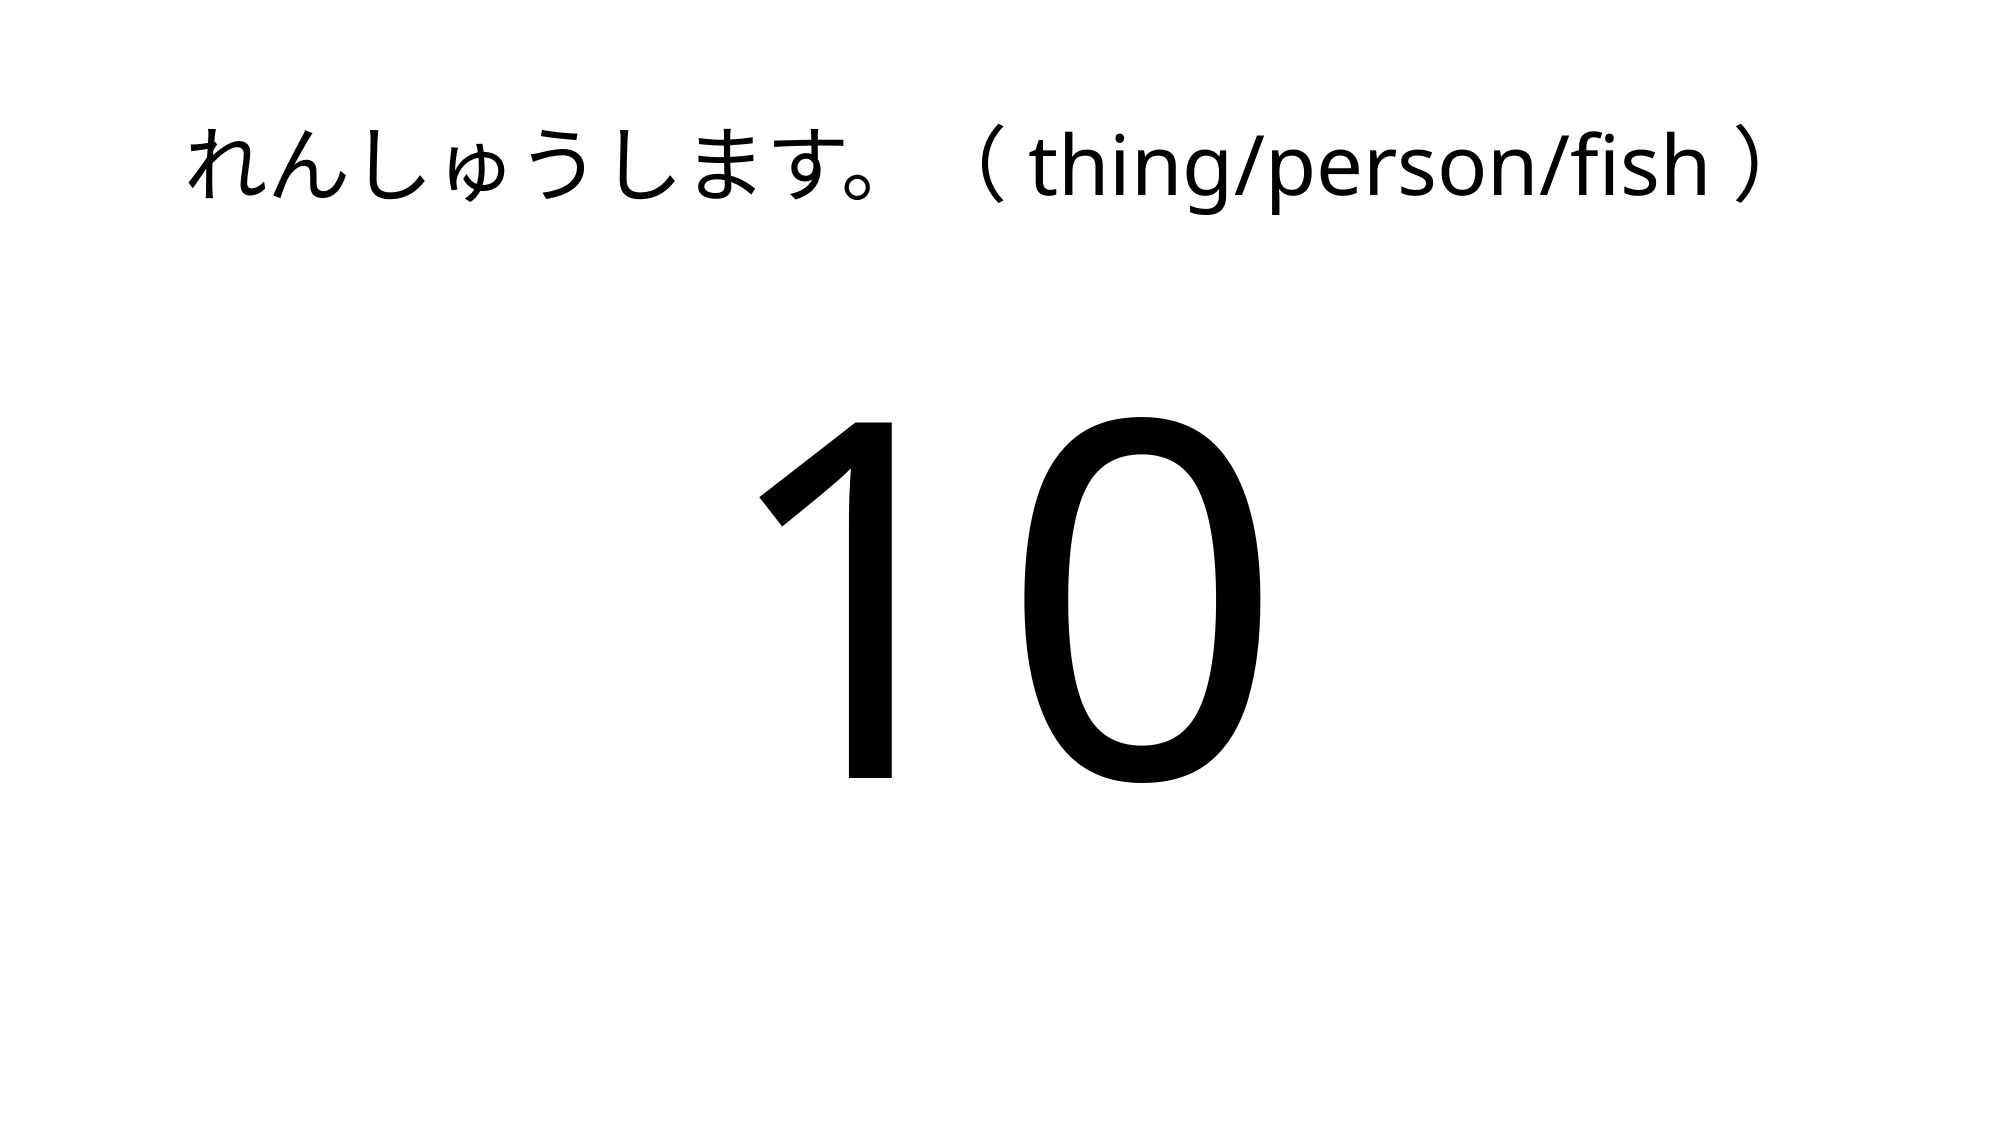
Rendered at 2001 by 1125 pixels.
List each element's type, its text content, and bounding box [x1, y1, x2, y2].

title れんしゅうします。（thing/person/fish） 10 [0, 0, 2000, 1010]
